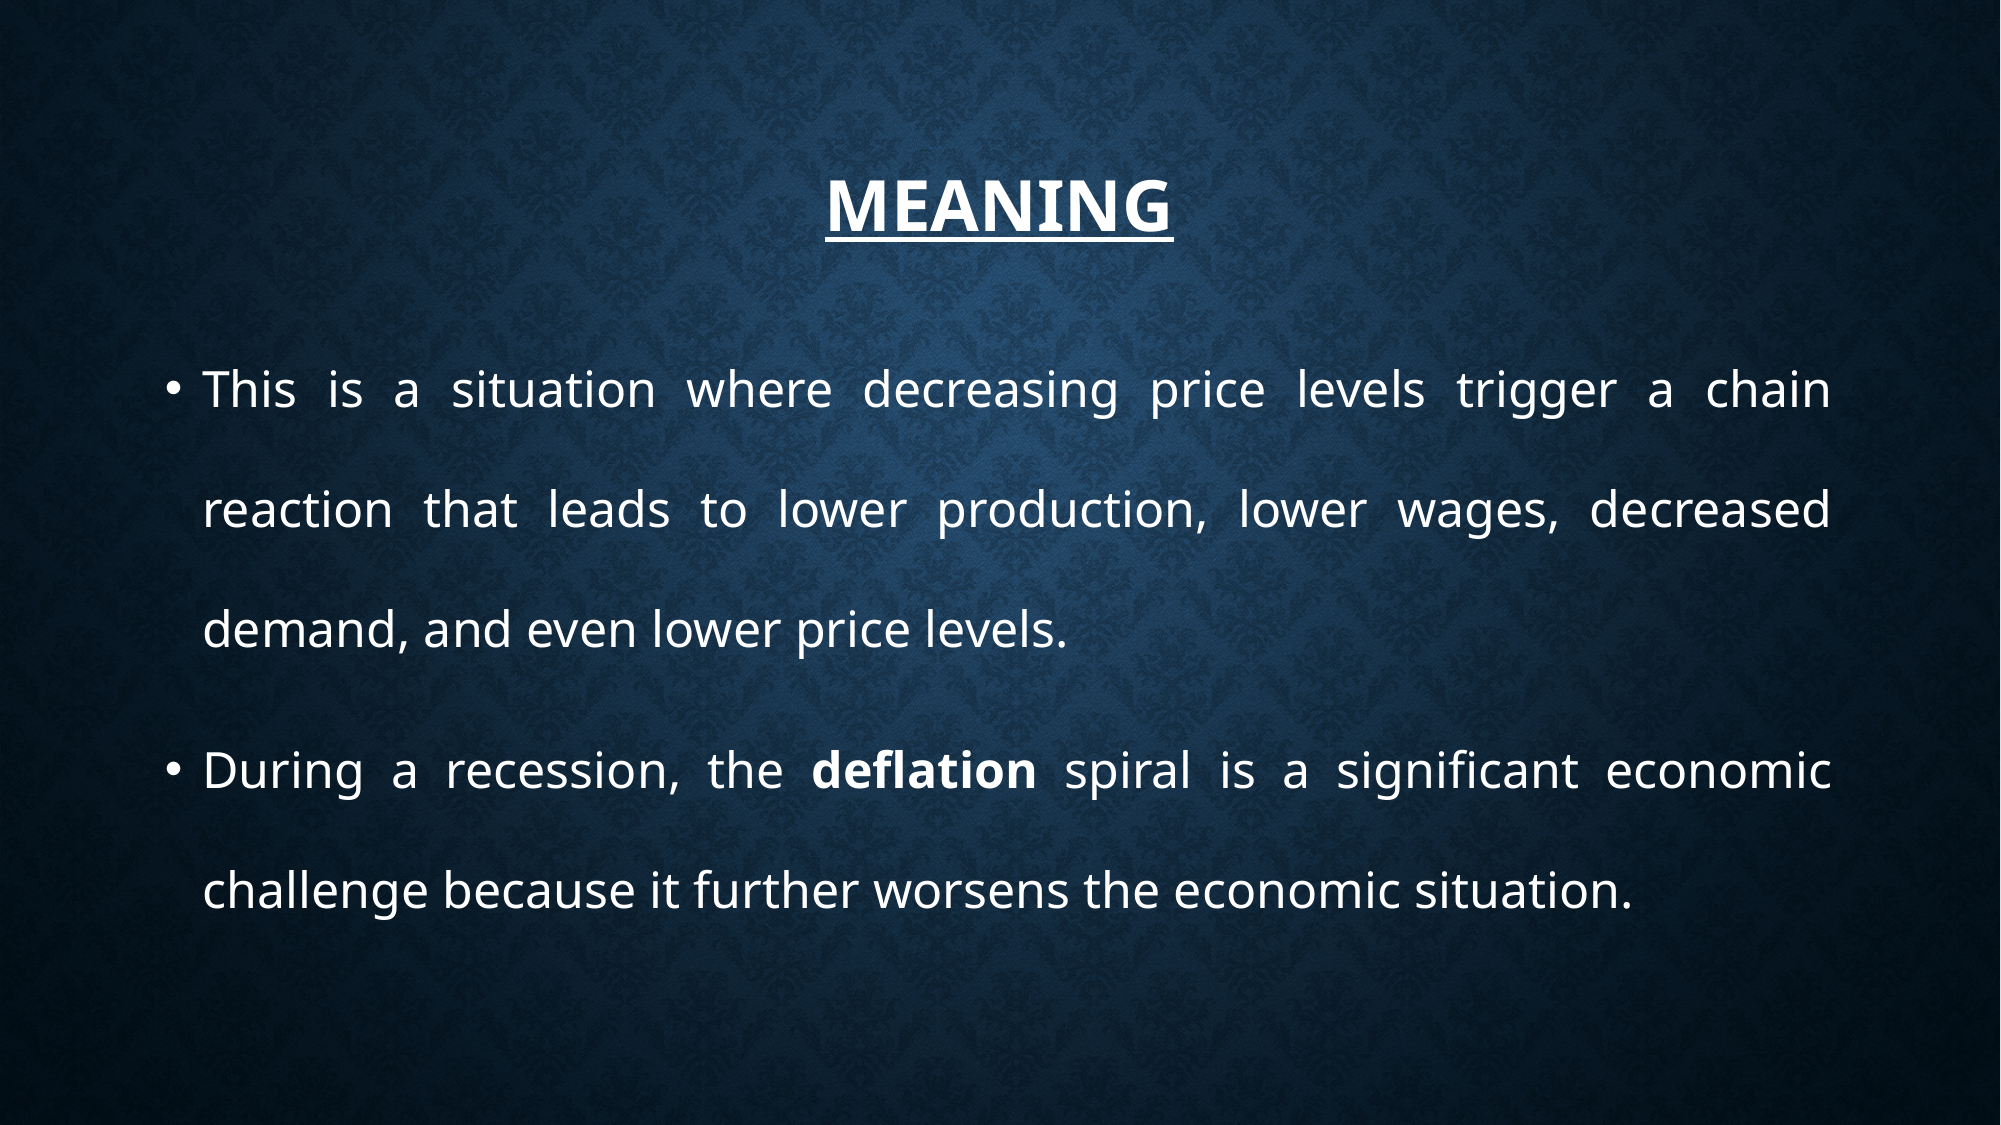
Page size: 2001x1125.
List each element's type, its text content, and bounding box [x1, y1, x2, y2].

list This is a situation where decreasing price levels trigger a chain reaction that leads to lower production, lower wages, decreased demand, and even lower price levels. During a recession, the deflation spiral is a significant economic challenge because it further worsens the economic situation. [149, 290, 1849, 950]
title MEANING [149, 99, 1849, 290]
